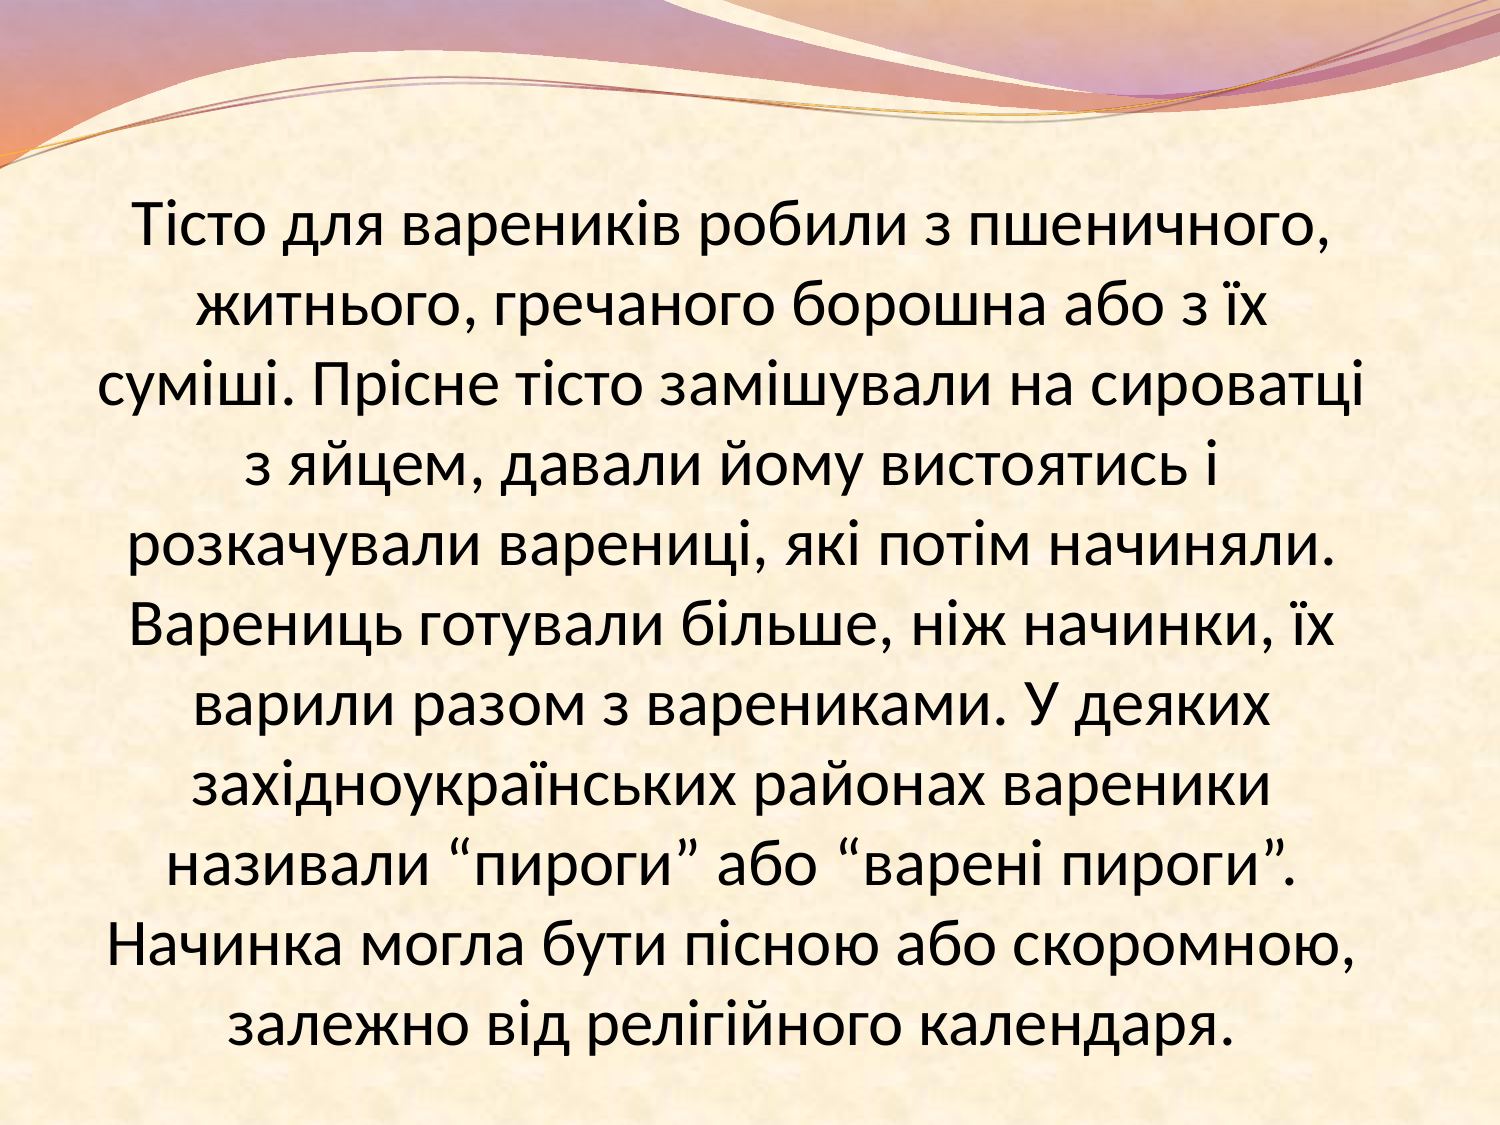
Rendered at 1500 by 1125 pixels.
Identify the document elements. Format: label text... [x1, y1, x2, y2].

title Тісто для вареників робили з пшеничного, житнього, гречаного борошна або з їх суміші. Прісне тісто замішували на сироватці з яйцем, давали йому вистоятись і розкачували варениці, які потім начиняли. Варениць готували більше, ніж начинки, їх варили разом з варениками. У деяких західноукраїнських районах вареники називали “пироги” або “варені пироги”. Начинка могла бути пісною або скоромною, залежно від релігійного календаря. [88, 349, 1377, 1059]
picture [0, 0, 1500, 1125]
